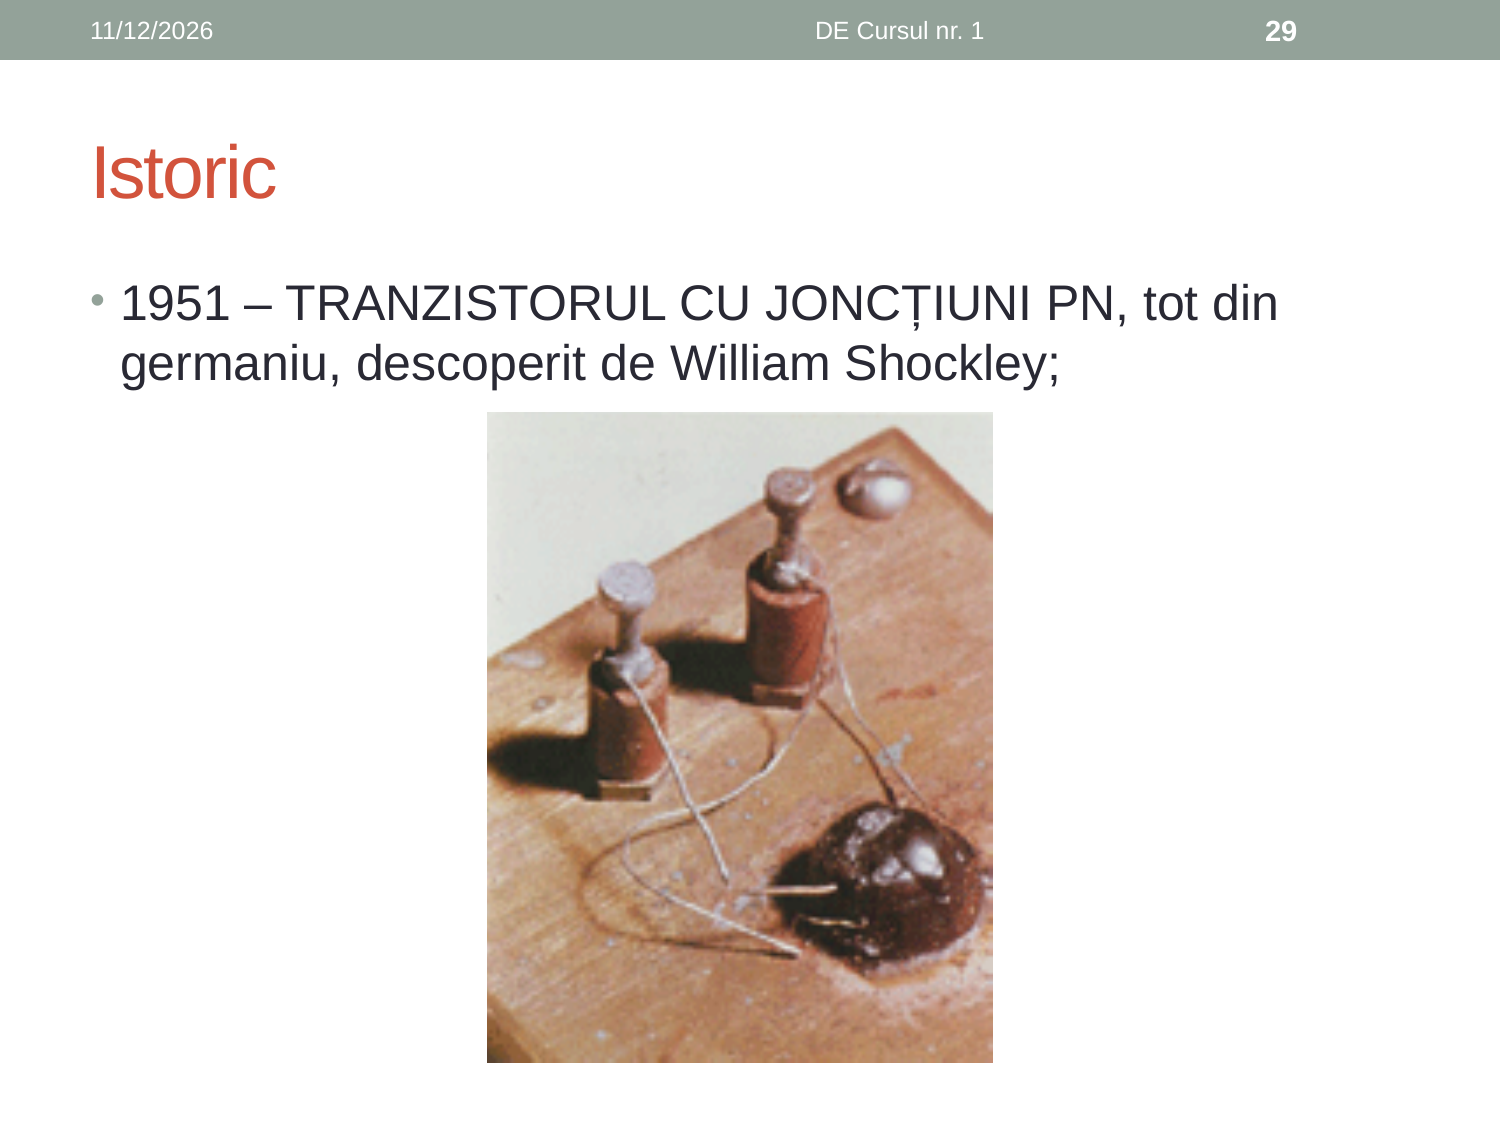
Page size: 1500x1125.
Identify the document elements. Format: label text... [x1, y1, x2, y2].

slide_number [75, 3, 550, 57]
slide_number 29 [1250, 3, 1425, 57]
picture [487, 412, 993, 1063]
title Istoric [75, 87, 1425, 250]
footer DE Cursul nr. 1 [562, 3, 1238, 57]
list 1951 – TRANZISTORUL CU JONCȚIUNI PN, tot din germaniu, descoperit de William Shockley; [75, 262, 1425, 1063]
